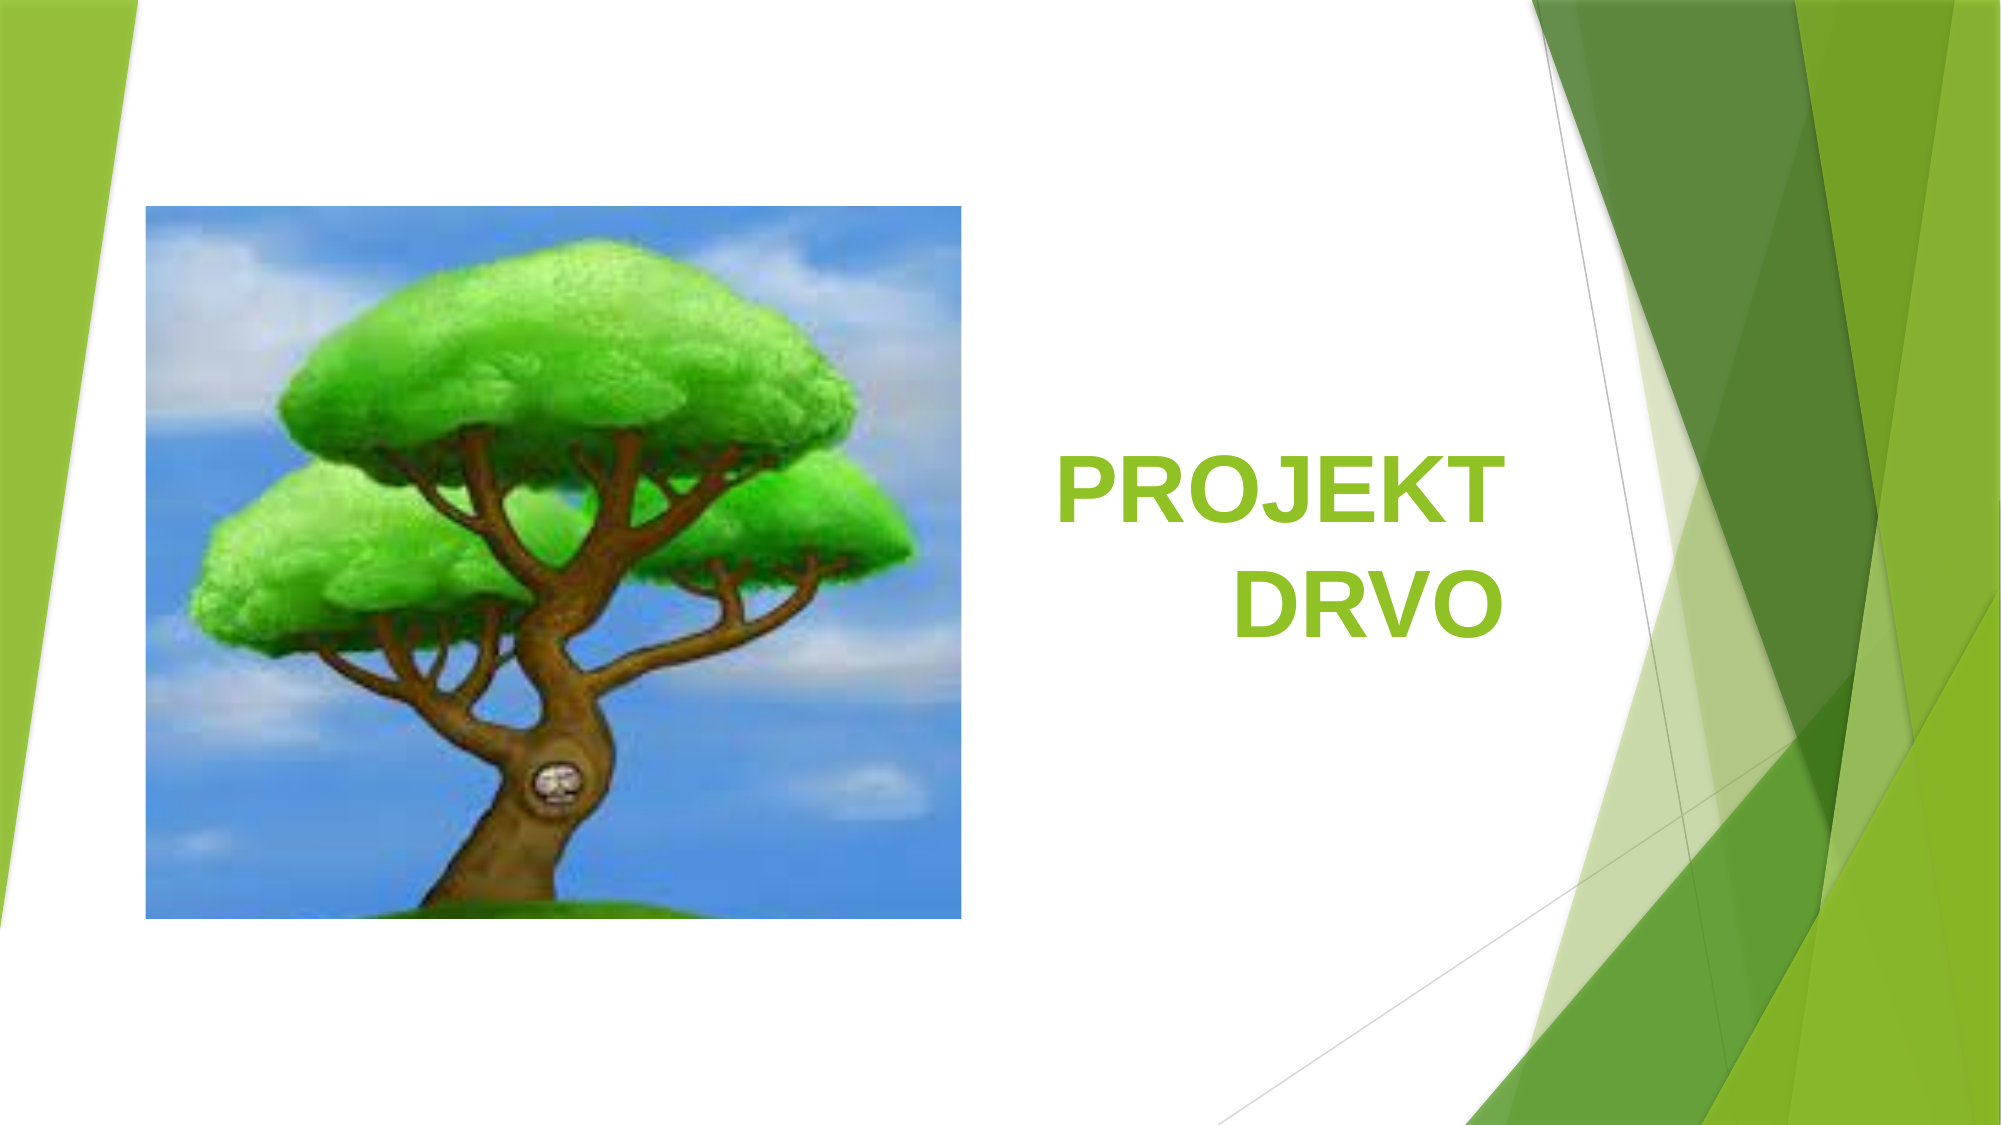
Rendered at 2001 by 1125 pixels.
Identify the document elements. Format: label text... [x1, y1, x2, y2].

title PROJEKT DRVO [999, 206, 1522, 664]
picture [145, 206, 962, 919]
